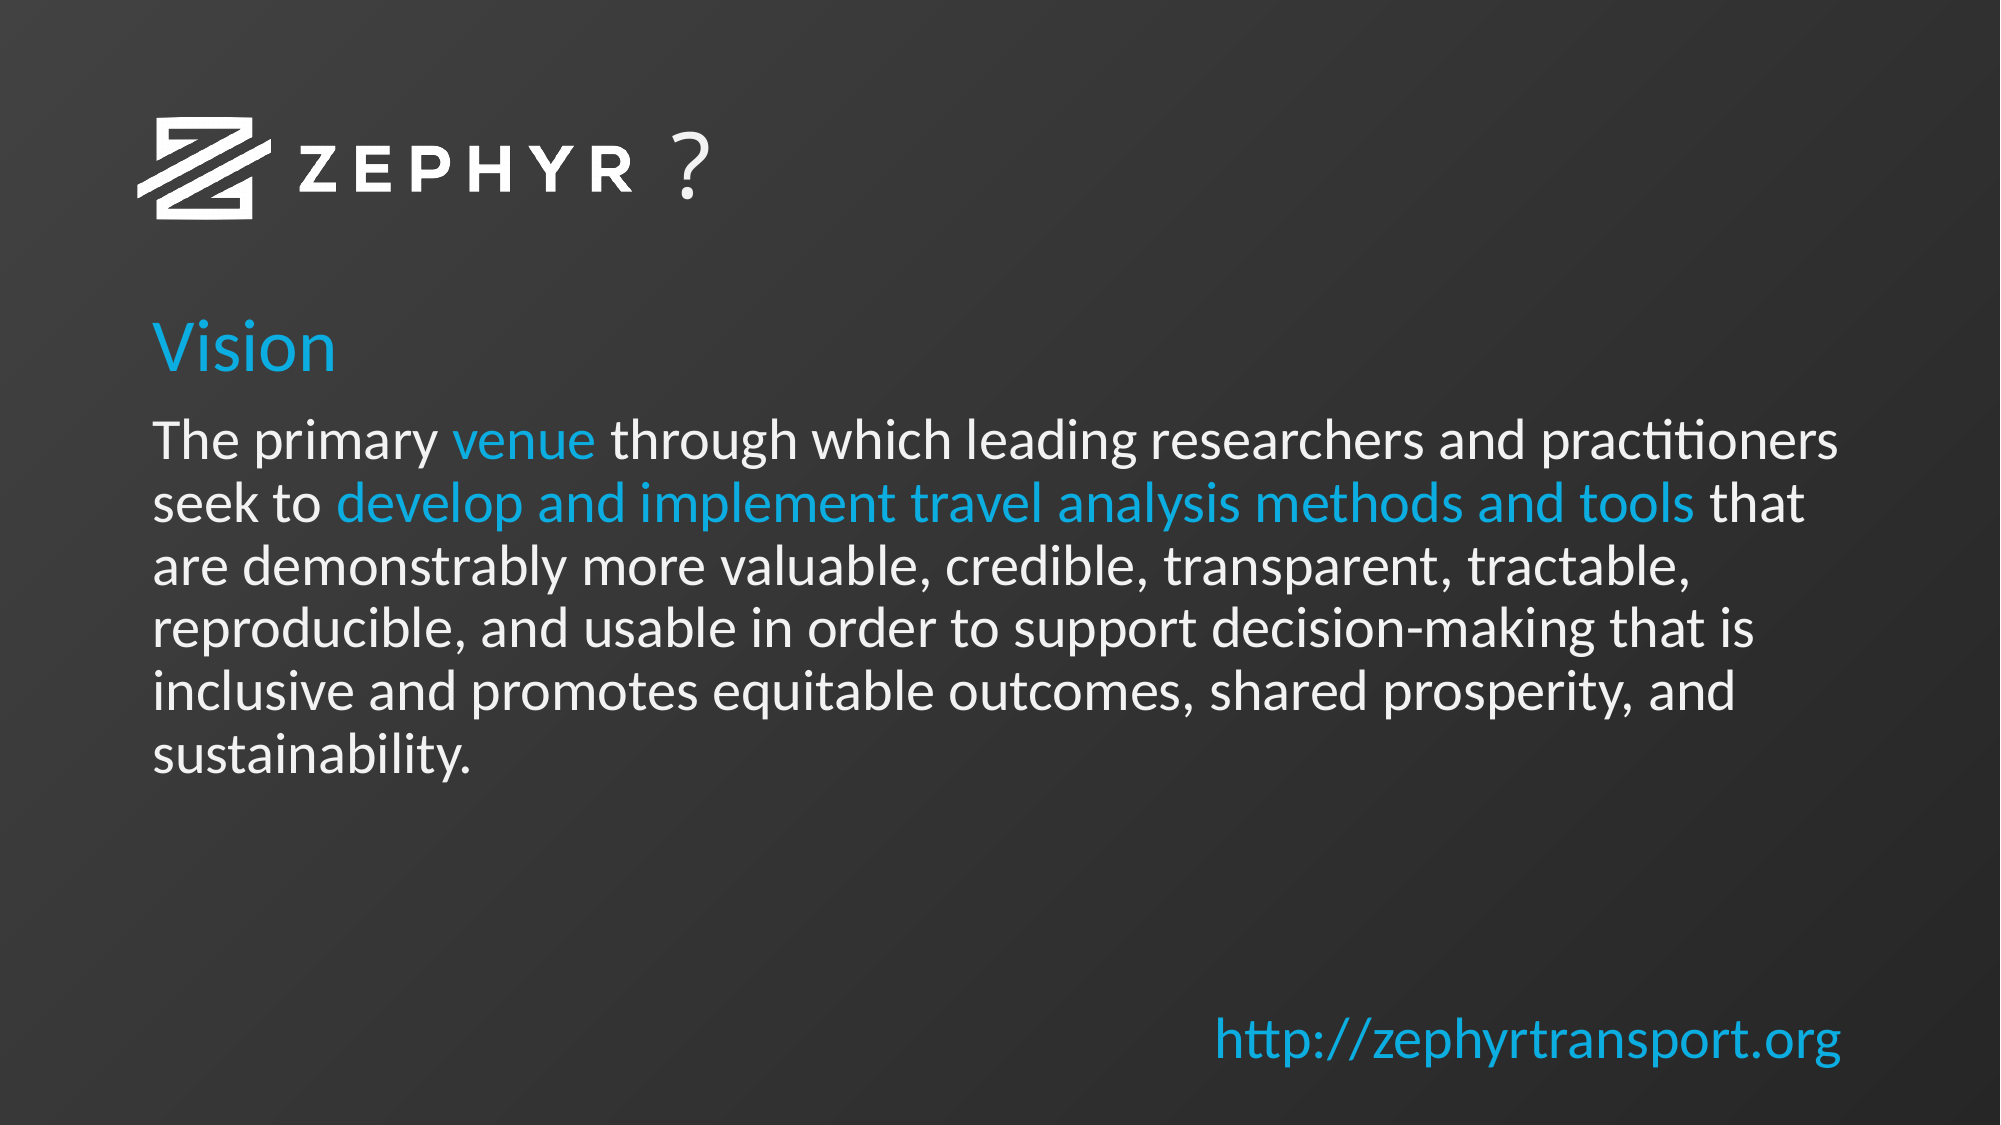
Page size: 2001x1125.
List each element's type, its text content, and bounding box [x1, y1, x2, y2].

list Vision The primary venue through which leading researchers and practitioners seek to develop and implement travel analysis methods and tools that are demonstrably more valuable, credible, transparent, tractable, reproducible, and usable in order to support decision-making that is inclusive and promotes equitable outcomes, shared prosperity, and sustainability. [137, 299, 1863, 1014]
picture [137, 117, 632, 220]
text_box http://zephyrtransport.org [1199, 992, 2000, 1078]
title ? [655, 59, 1863, 278]
